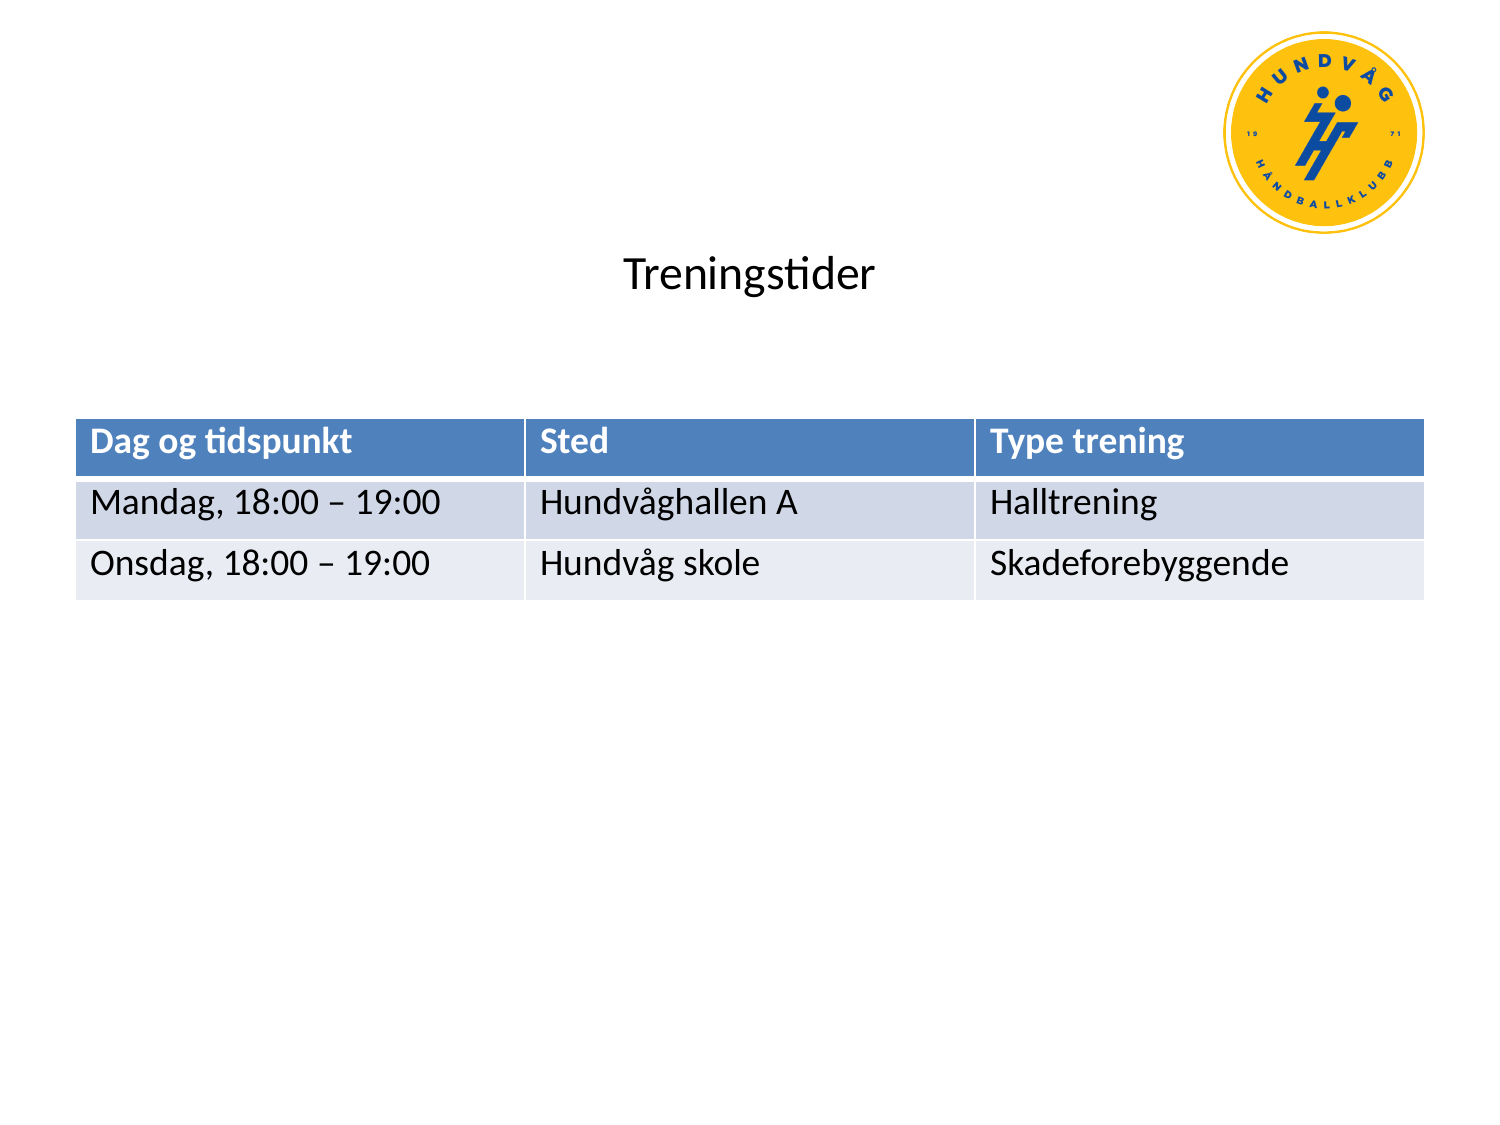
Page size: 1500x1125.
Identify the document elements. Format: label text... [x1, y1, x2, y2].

picture [1222, 31, 1426, 234]
table_cell Skadeforebyggende [976, 541, 1424, 600]
table_header Dag og tidspunkt [76, 419, 524, 476]
title Treningstider [75, 119, 1425, 308]
table_header Type trening [976, 419, 1424, 476]
table_header Sted [526, 419, 974, 476]
table_cell Halltrening [976, 482, 1424, 539]
table_cell Onsdag, 18:00 – 19:00 [76, 541, 524, 600]
table_cell Hundvåghallen A [526, 482, 974, 539]
table_cell Mandag, 18:00 – 19:00 [76, 482, 524, 539]
table_cell Hundvåg skole [526, 541, 974, 600]
